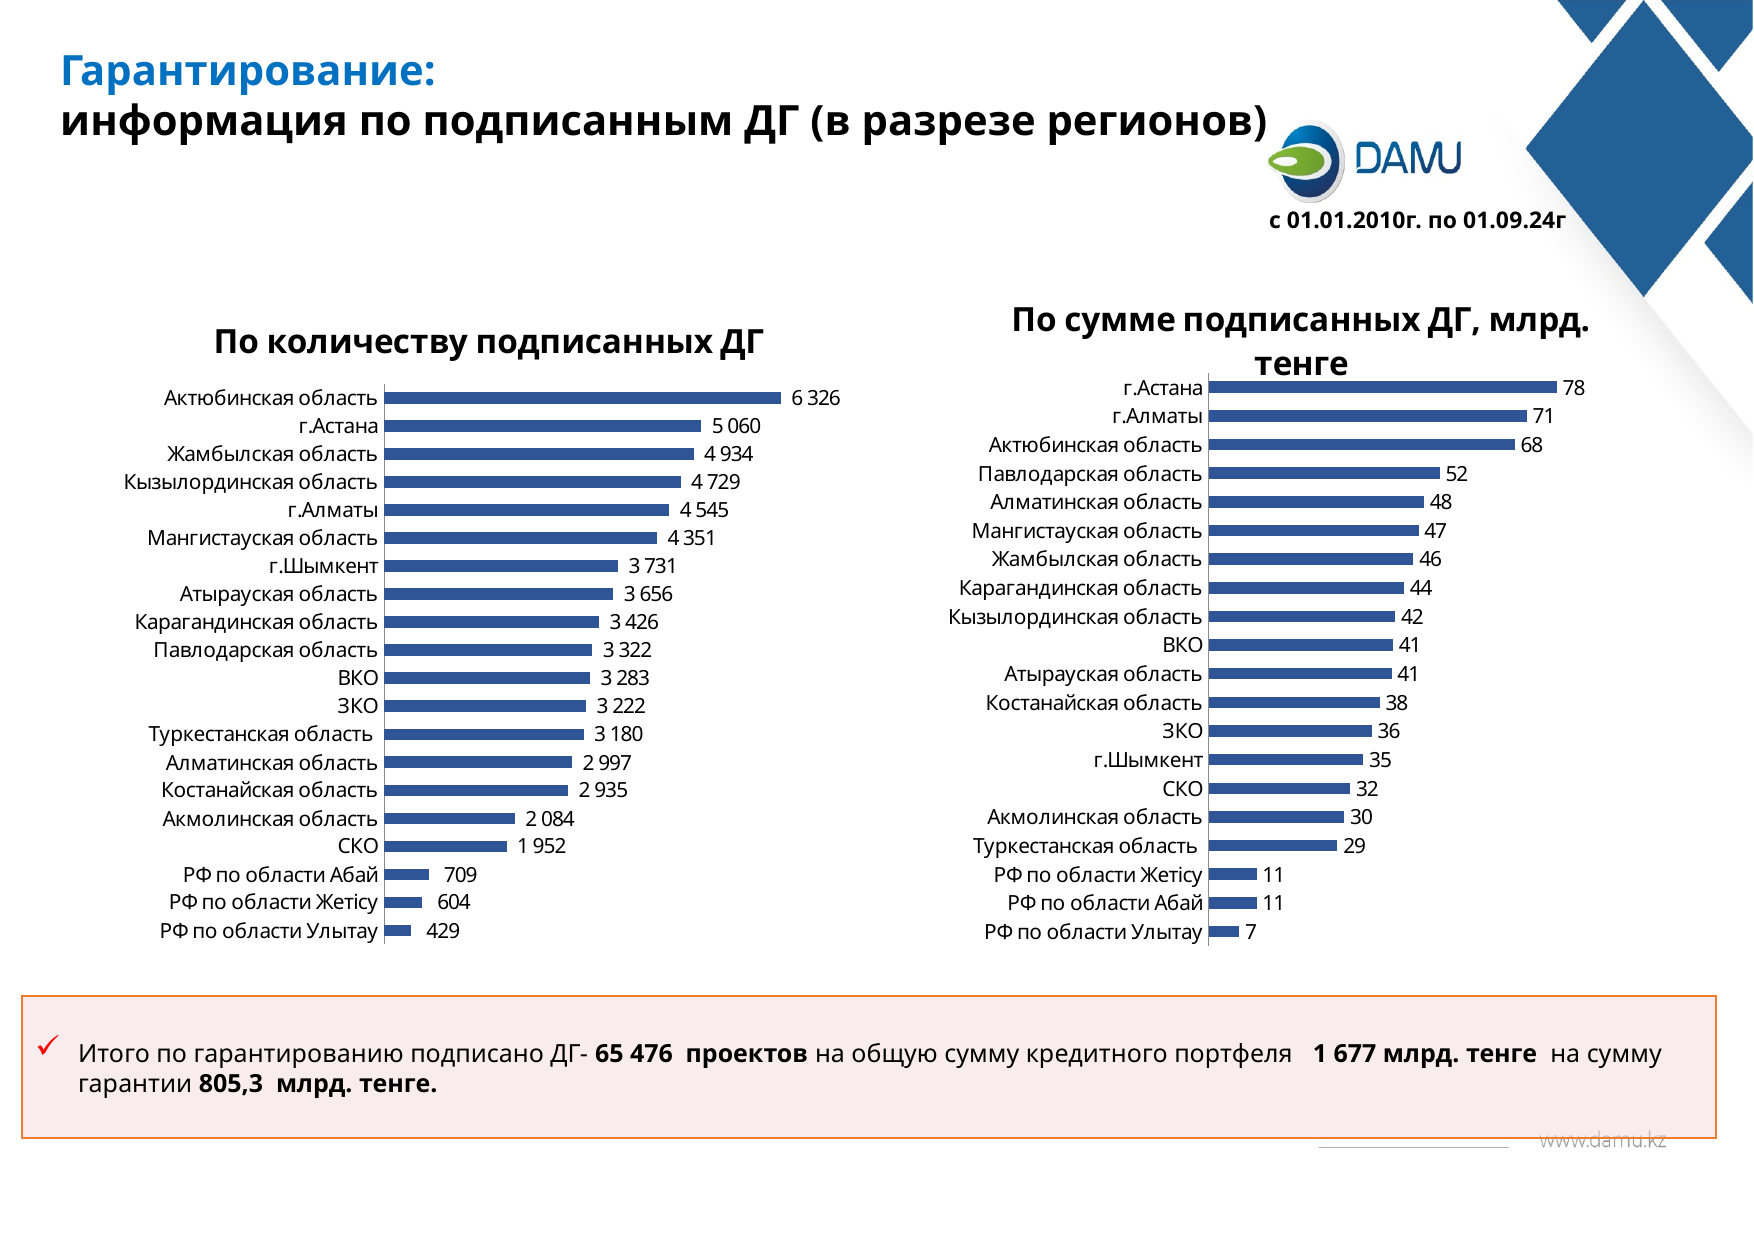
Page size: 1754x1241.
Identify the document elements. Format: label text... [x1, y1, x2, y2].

picture [0, 0, 1753, 1240]
chart [101, 287, 1672, 983]
text_box с 01.01.2010г. по 01.09.24г [1254, 198, 1582, 241]
text_box Итого по гарантированию подписано ДГ- 65 476 проектов на общую сумму кредитного портфеля 1 677 млрд. тенге на сумму гарантии 805,3 млрд. тенге. [21, 995, 1717, 1139]
text_box Гарантирование: информация по подписанным ДГ (в разрезе регионов) [45, 36, 1304, 152]
